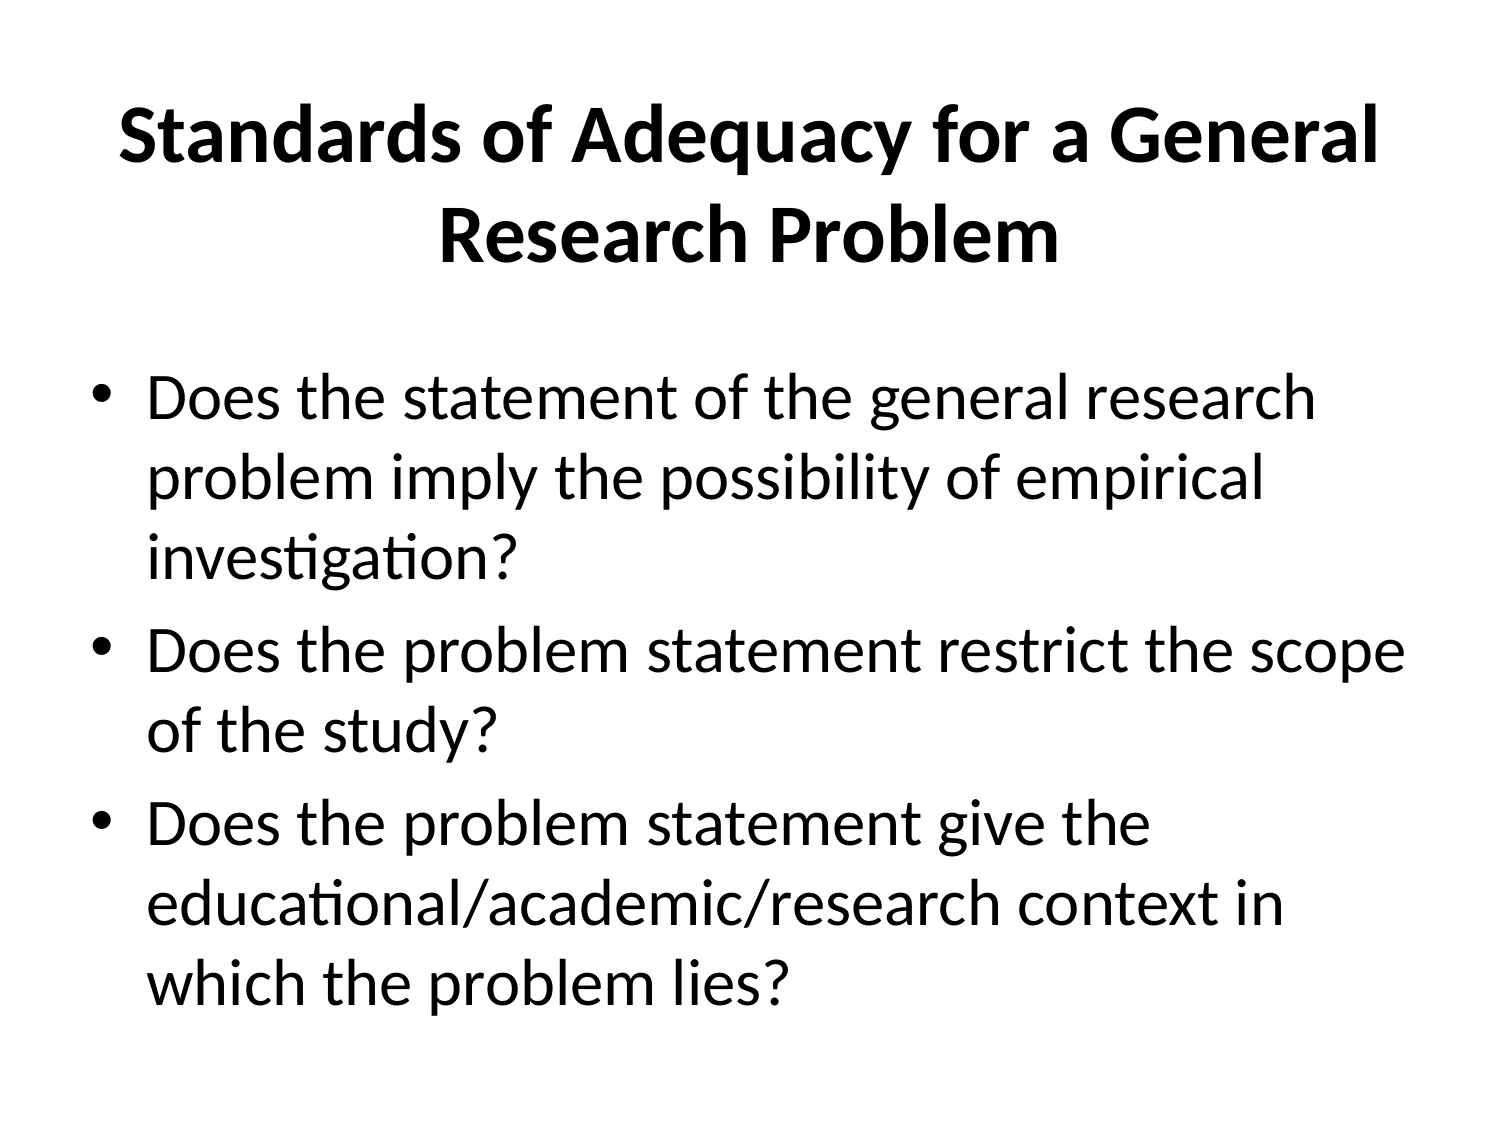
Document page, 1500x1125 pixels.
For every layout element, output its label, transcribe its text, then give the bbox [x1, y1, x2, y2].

title Standards of Adequacy for a General Research Problem [75, 45, 1425, 313]
list Does the statement of the general research problem imply the possibility of empirical investigation? Does the problem statement restrict the scope of the study? Does the problem statement give the educational/academic/research context in which the problem lies? [75, 345, 1425, 1088]
